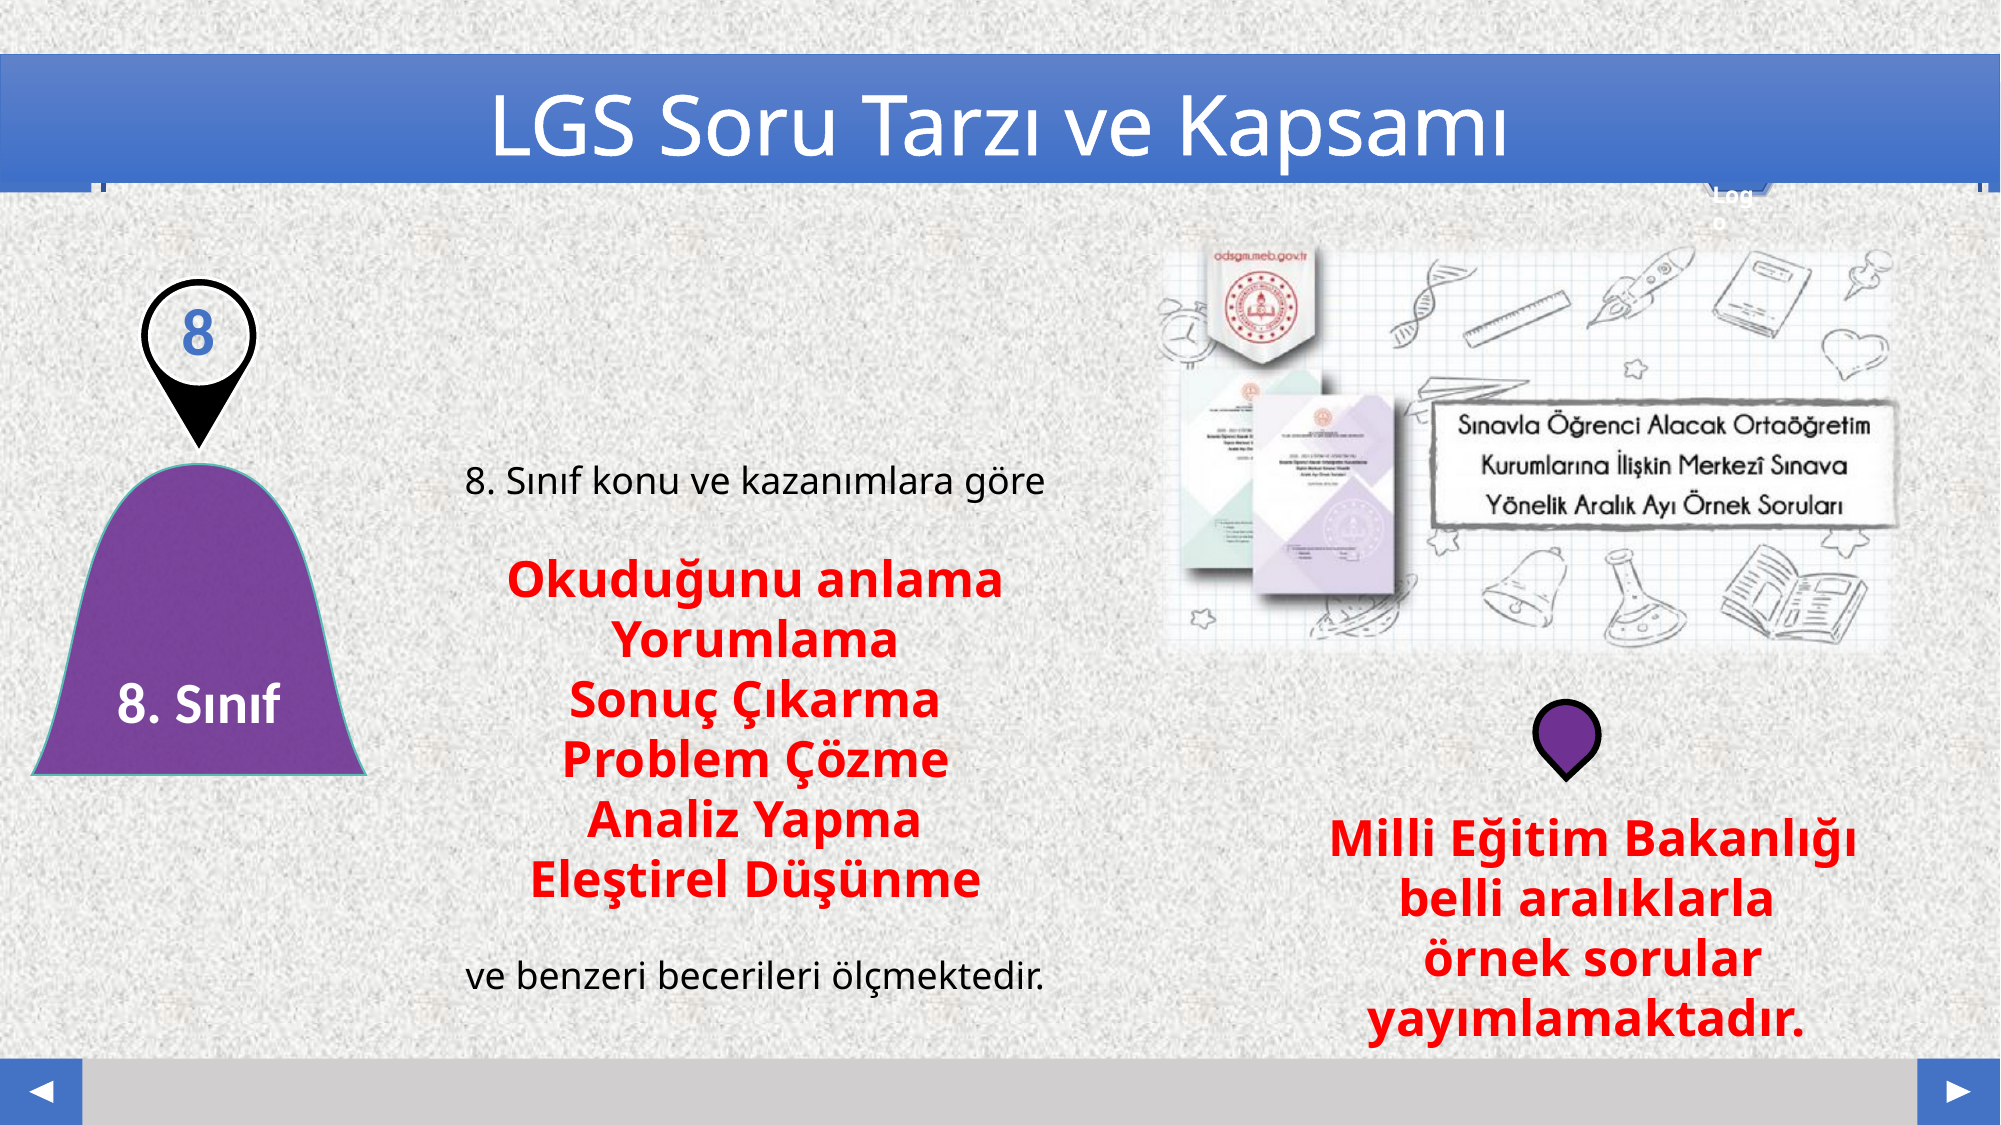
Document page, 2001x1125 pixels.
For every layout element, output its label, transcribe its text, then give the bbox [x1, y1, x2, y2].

text_box 8 [166, 281, 231, 377]
title LGS Soru Tarzı ve Kapsamı [0, 54, 2000, 183]
text_box [30, 691, 368, 776]
text_box [67, 463, 331, 657]
picture [0, 0, 2001, 82]
text_box 8. Sınıf [59, 657, 338, 743]
text_box [174, 275, 224, 281]
text_box [138, 284, 260, 456]
text_box [1534, 701, 1600, 780]
text_box Milli Eğitim Bakanlığı belli aralıklarla örnek sorular yayımlamaktadır. [1253, 799, 1934, 1054]
text_box 8. Sınıf konu ve kazanımlara göre Okuduğunu anlama Yorumlama Sonuç Çıkarma Problem Çözme Analiz Yapma Eleştirel Düşünme ve benzeri becerileri ölçmektedir. [442, 449, 1069, 1005]
picture [0, 183, 2001, 1125]
